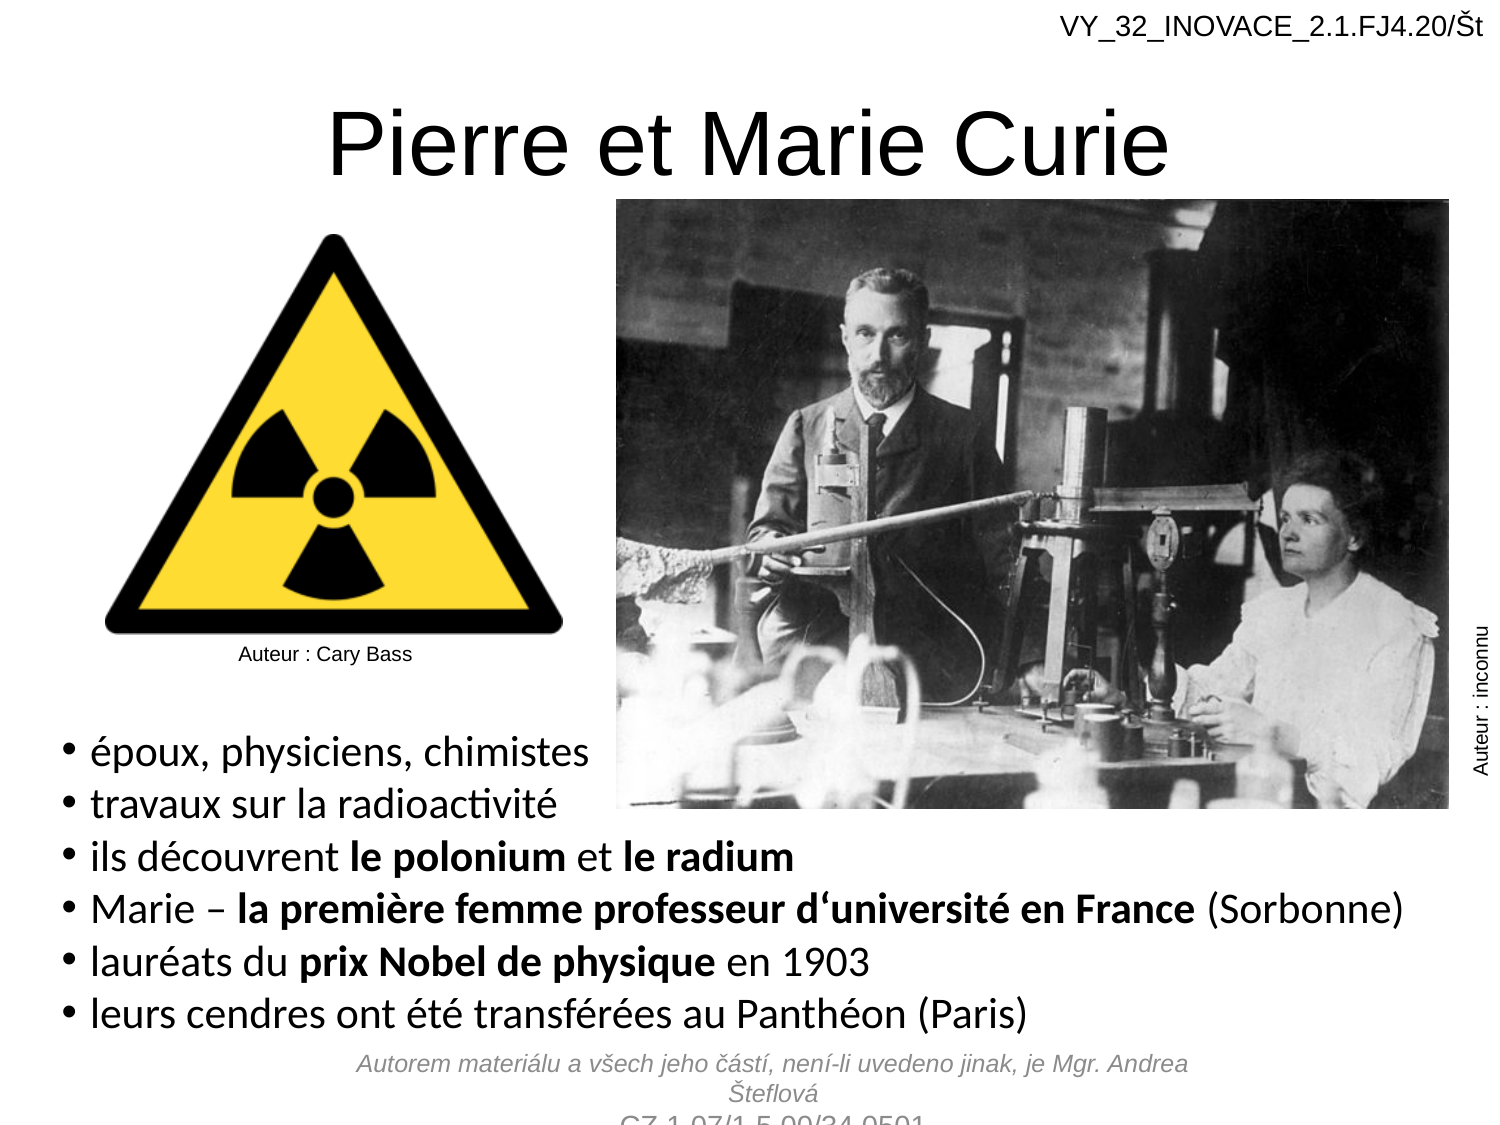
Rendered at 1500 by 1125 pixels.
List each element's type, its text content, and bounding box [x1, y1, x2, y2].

picture [105, 234, 563, 635]
title Pierre et Marie Curie [0, 44, 1500, 233]
text_box Auteur : inconnu [1459, 610, 1500, 792]
text_box Auteur : Cary Bass [223, 643, 428, 673]
footer Autorem materiálu a všech jeho částí, není-li uvedeno jinak, je Mgr. Andrea Šteflová CZ.1.07/1.5.00/34.0501 [292, 1065, 1254, 1125]
text_box VY_32_INOVACE_2.1.FJ4.20/Št [1045, 0, 1500, 50]
text_box époux, physiciens, chimistes travaux sur la radioactivité ils découvrent le polonium et le radium Marie – la première femme professeur d‘université en France (Sorbonne) lauréats du prix Nobel de physique en 1903 leurs cendres ont été transférées au Panthéon (Paris) [46, 714, 1430, 1045]
picture [616, 198, 1449, 809]
